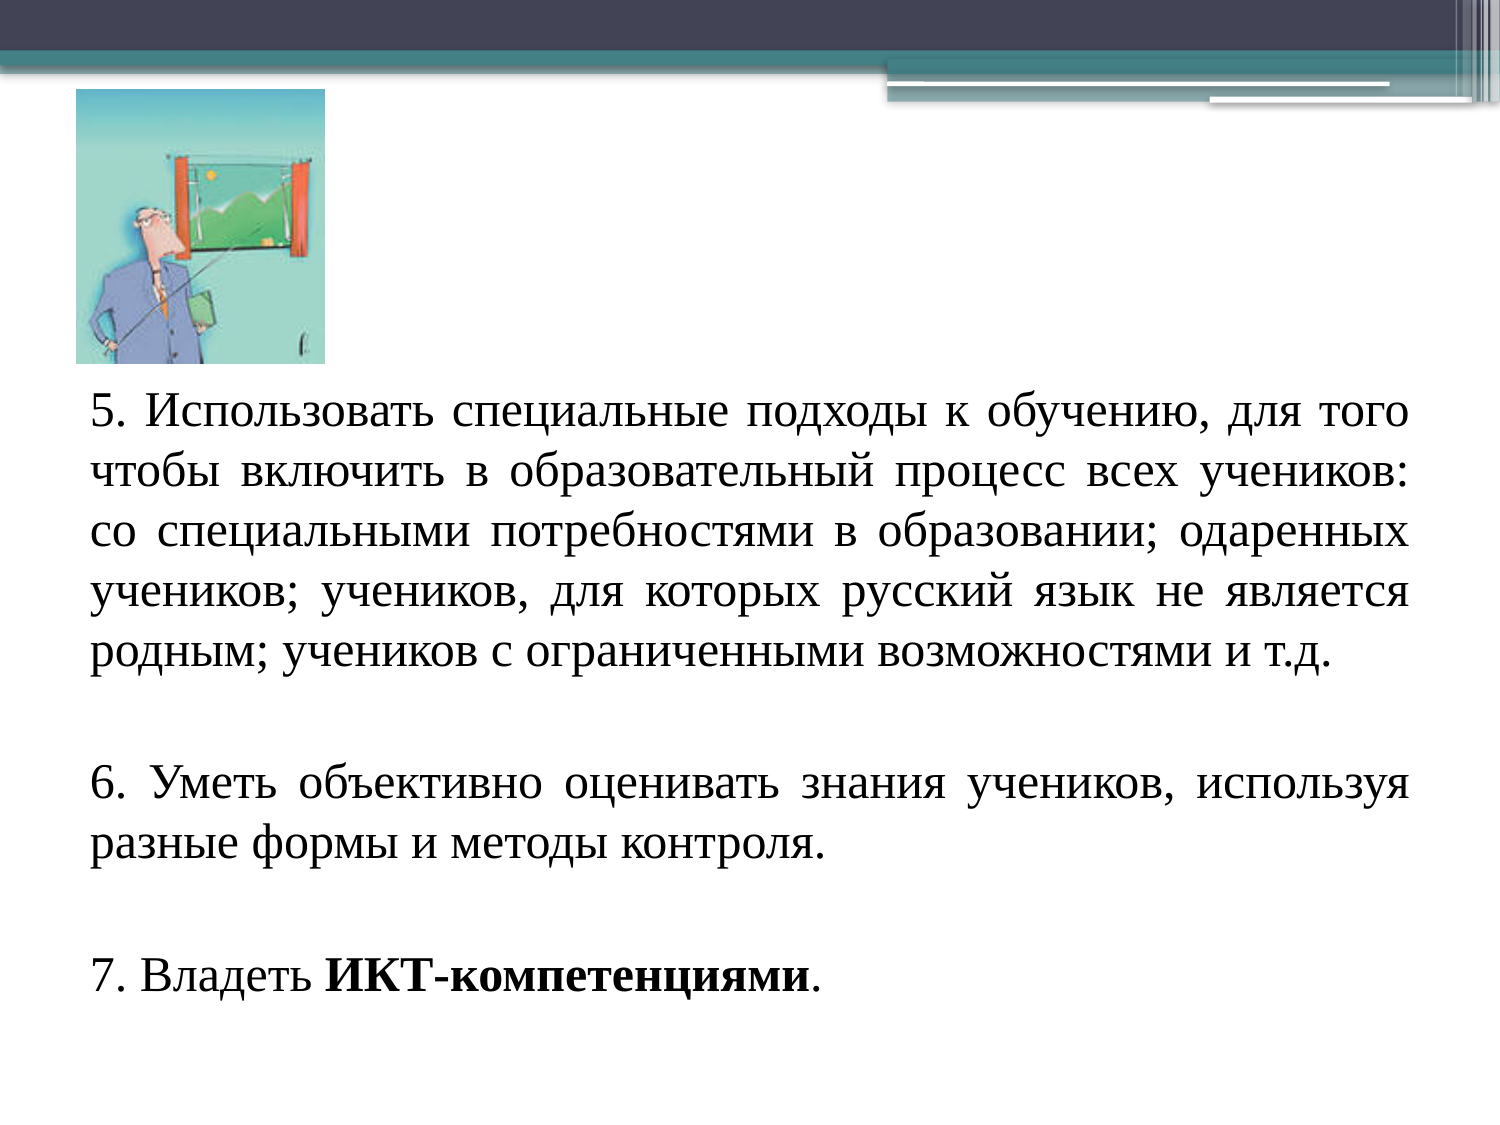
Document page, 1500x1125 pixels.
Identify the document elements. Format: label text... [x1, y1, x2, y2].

list 5. Использовать специальные подходы к обучению, для того чтобы включить в образовательный процесс всех учеников: со специальными потребностями в образовании; одаренных учеников; учеников, для которых русский язык не является родным; учеников с ограниченными возможностями и т.д. 6. Уметь объективно оценивать знания учеников, используя разные формы и методы контроля. 7. Владеть ИКТ-компетенциями. [75, 368, 1425, 1079]
picture [76, 89, 325, 364]
